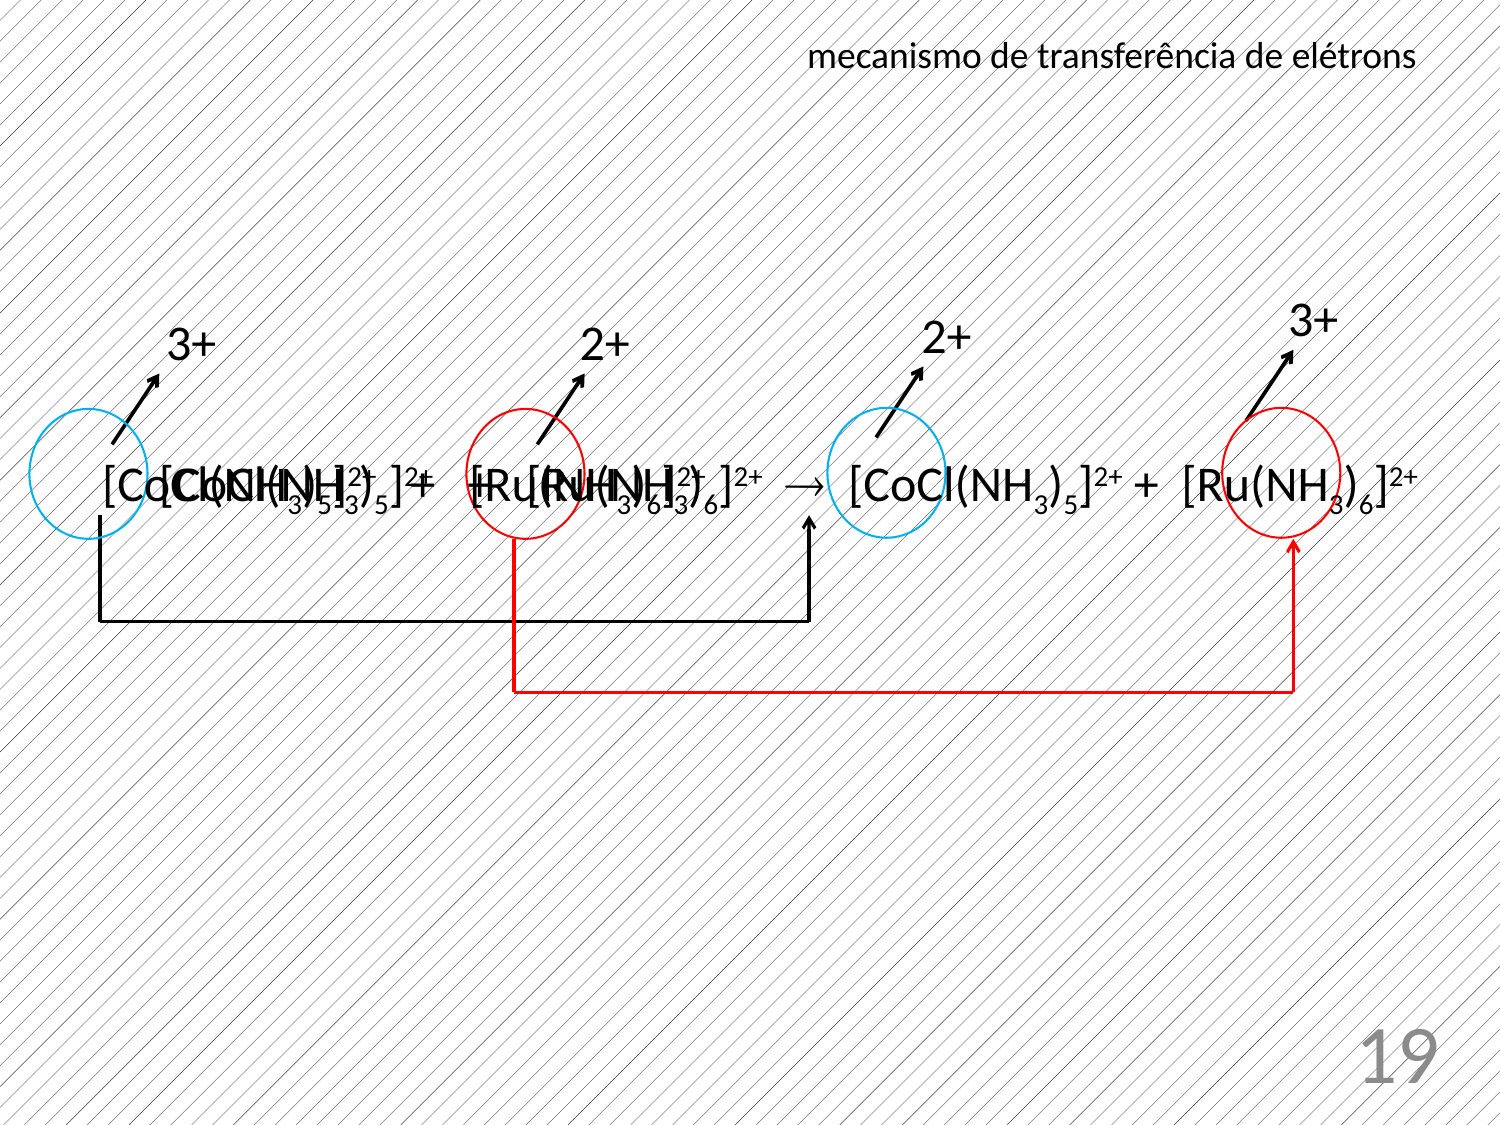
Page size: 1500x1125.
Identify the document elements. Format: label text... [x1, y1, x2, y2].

text_box [CoCl(NH3)5]2+ + [Ru(NH3)6]2+  [CoCl(NH3)5]2+ + [Ru(NH3)6]2+ [144, 444, 1445, 528]
text_box [832, 407, 941, 444]
text_box 3+ [151, 302, 232, 378]
slide_number 19 [1104, 1011, 1455, 1090]
text_box [1248, 528, 1315, 538]
text_box [853, 528, 920, 538]
text_box mecanismo de transferência de elétrons [792, 23, 1441, 84]
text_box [513, 538, 1294, 693]
text_box [1227, 408, 1336, 444]
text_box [112, 373, 160, 445]
text_box [471, 407, 537, 444]
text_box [100, 515, 810, 622]
text_box 3+ [1273, 278, 1354, 354]
text_box [28, 407, 112, 540]
text_box 2+ [564, 302, 645, 378]
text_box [537, 373, 585, 445]
text_box 2+ [906, 296, 987, 372]
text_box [1246, 349, 1294, 421]
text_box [876, 366, 924, 438]
text_box [CoCl(NH3)5]2+ + [Ru(NH3)6]2+ [87, 444, 144, 528]
